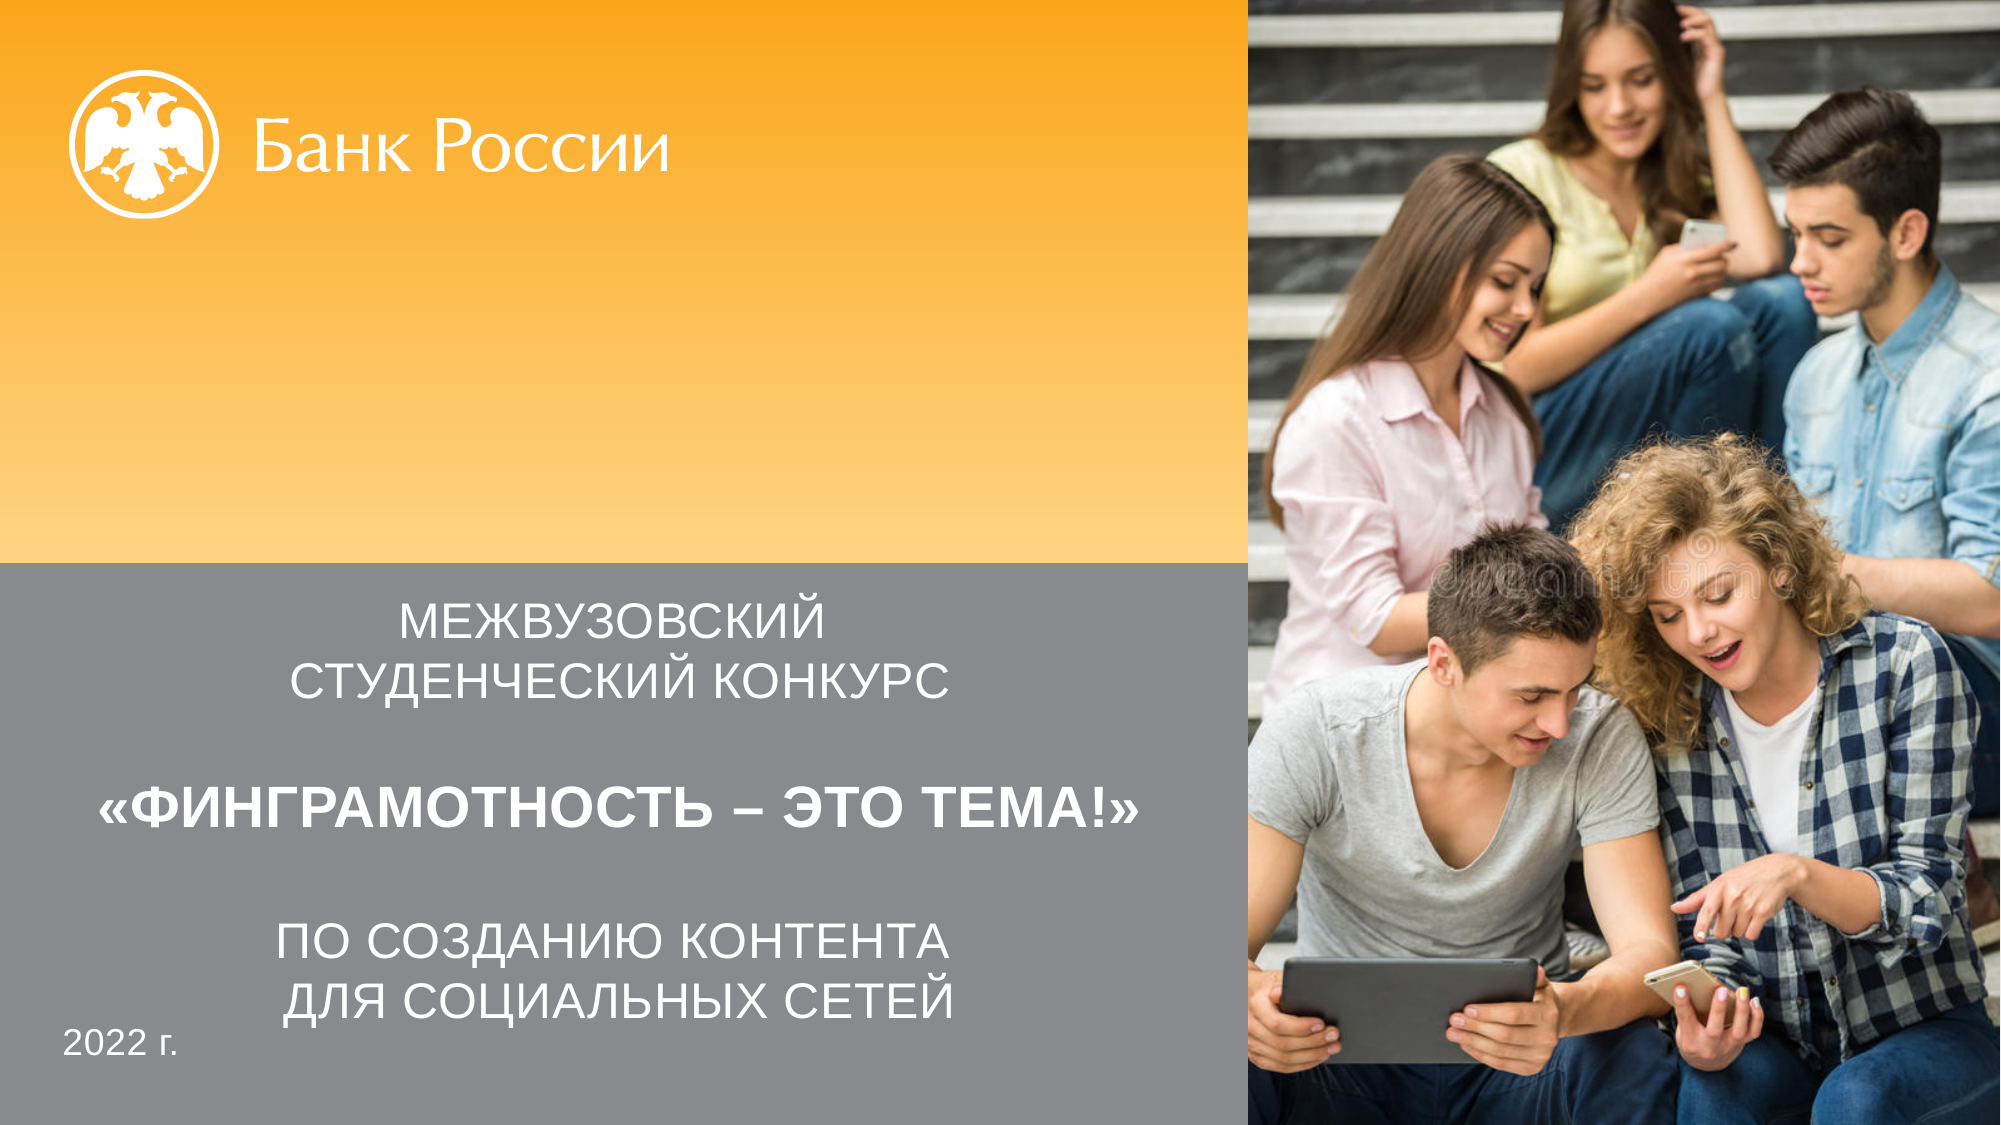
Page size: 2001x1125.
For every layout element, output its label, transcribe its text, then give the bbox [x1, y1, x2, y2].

picture [69, 70, 667, 219]
list 2022 г. [62, 1017, 816, 1064]
picture [1247, 0, 2000, 1125]
list МЕЖВУЗОВСКИЙ СТУДЕНЧЕСКИЙ КОНКУРС «ФИНГРАМОТНОСТЬ – ЭТО ТЕМА!» По созданию контента для социальных сетей [63, 588, 1176, 1028]
